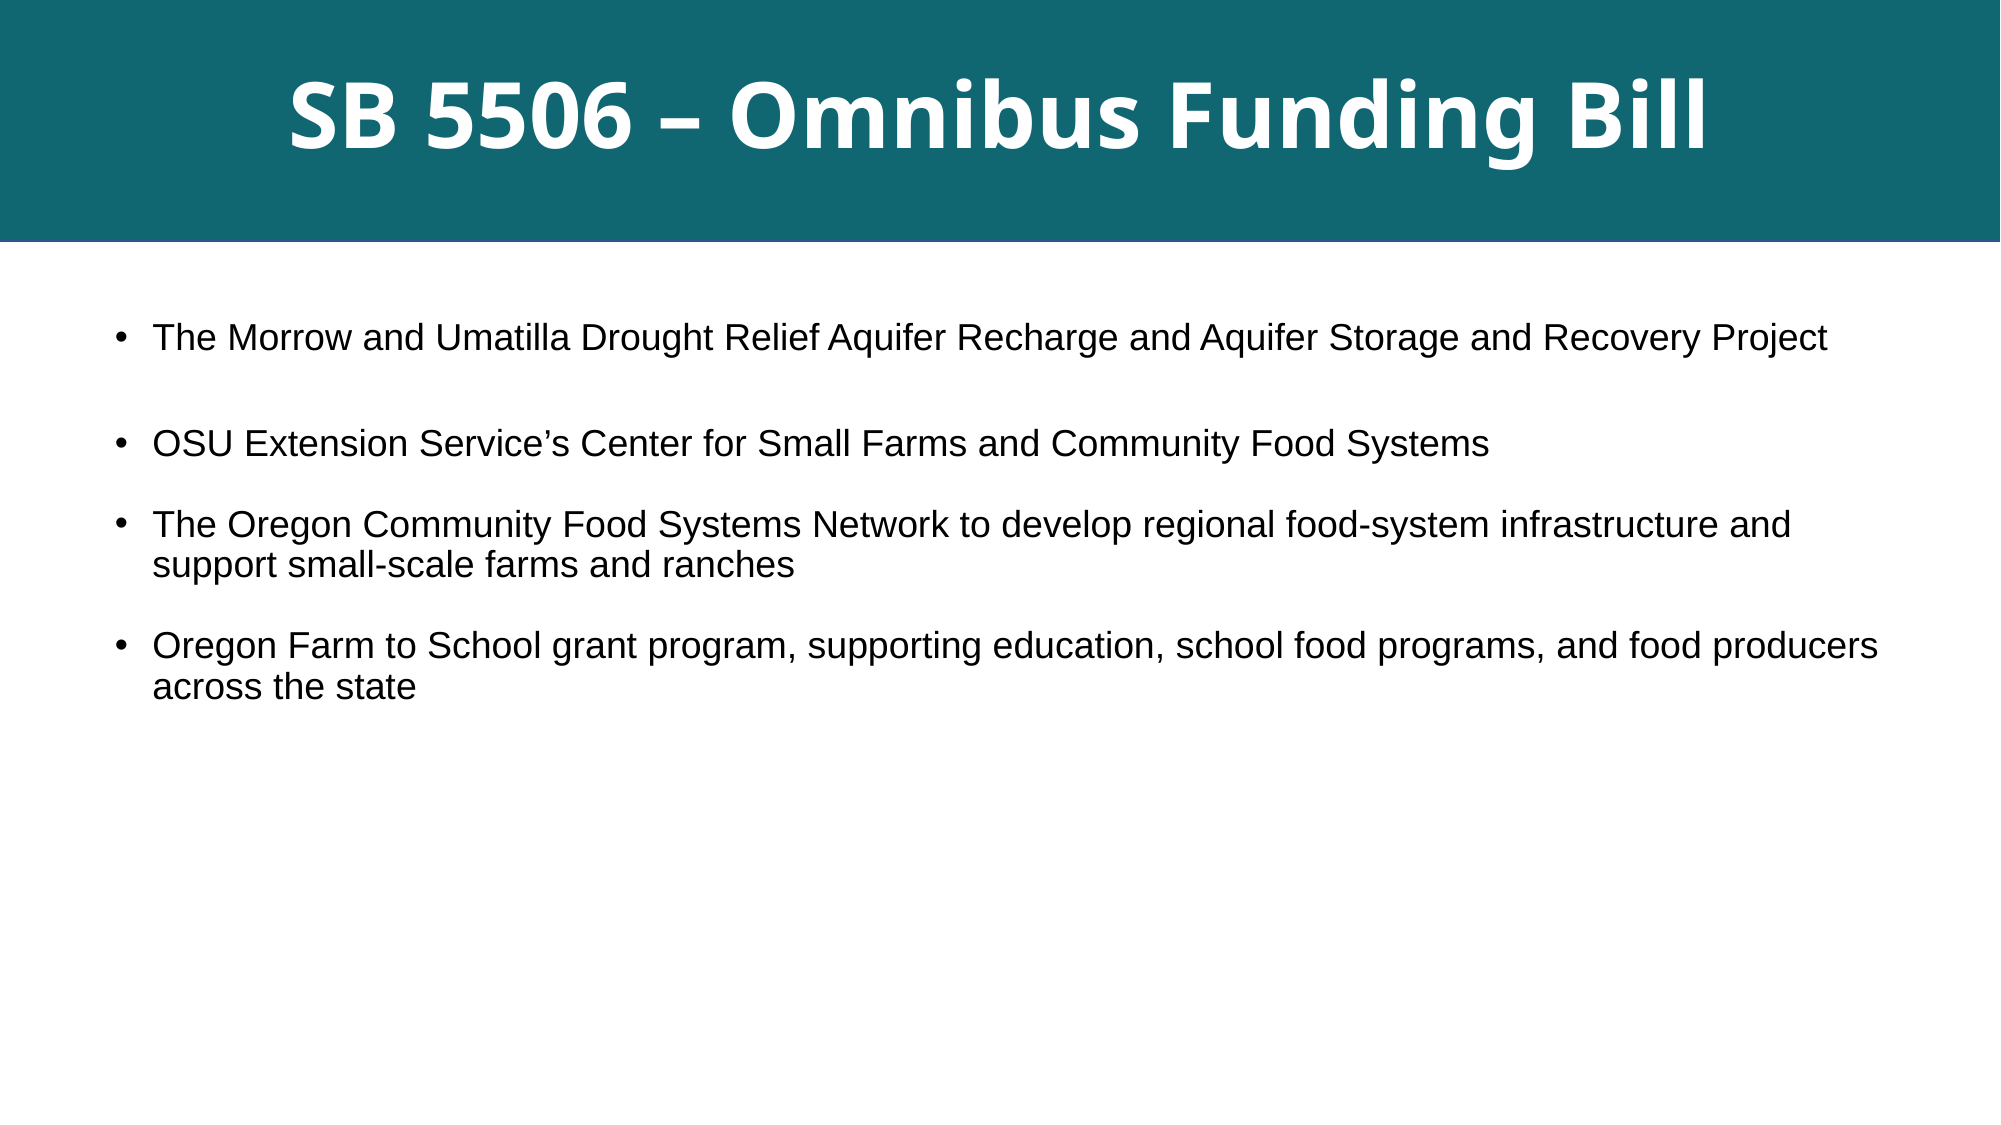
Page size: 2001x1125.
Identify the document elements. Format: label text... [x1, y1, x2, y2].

title SB 5506 – Omnibus Funding Bill [99, 24, 1900, 213]
list The Morrow and Umatilla Drought Relief Aquifer Recharge and Aquifer Storage and Recovery Project OSU Extension Service’s Center for Small Farms and Community Food Systems The Oregon Community Food Systems Network to develop regional food-system infrastructure and support small-scale farms and ranches Oregon Farm to School grant program, supporting education, school food programs, and food producers across the state [99, 310, 1900, 999]
text_box [0, 0, 2000, 241]
